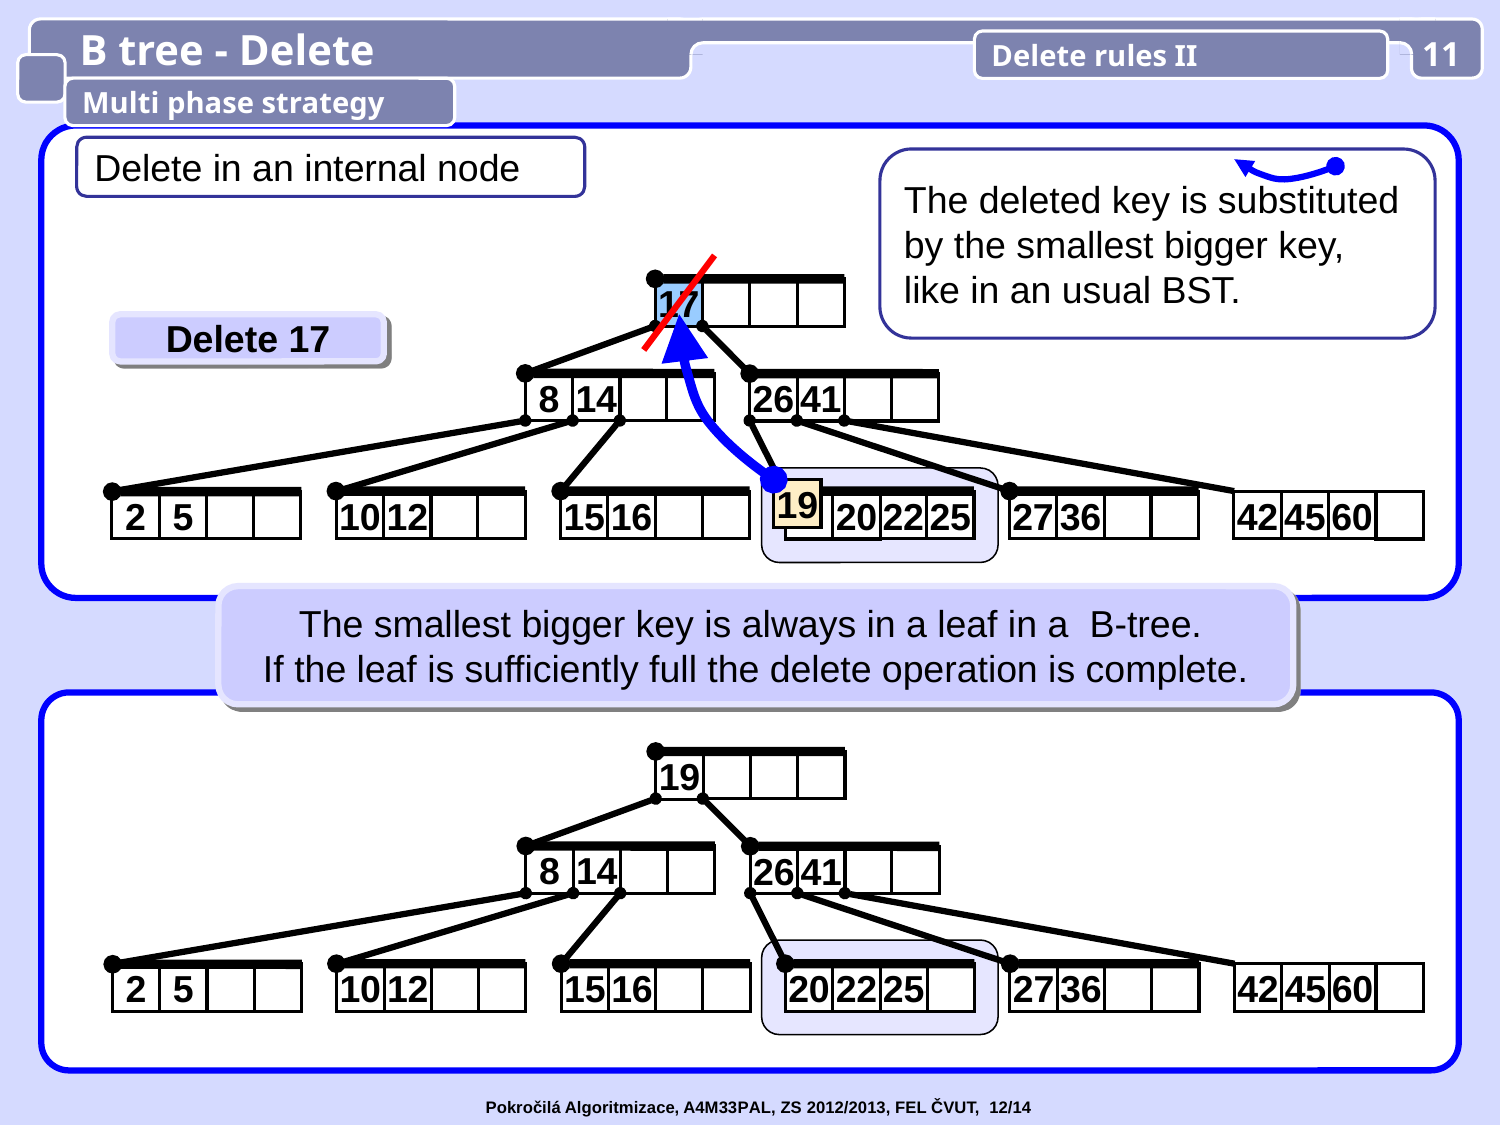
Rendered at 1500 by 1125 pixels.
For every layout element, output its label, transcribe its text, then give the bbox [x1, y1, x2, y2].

text_box [667, 847, 715, 894]
text_box 16 [607, 492, 655, 539]
text_box [891, 374, 939, 422]
text_box [41, 692, 1459, 1071]
text_box [207, 965, 255, 1012]
text_box [521, 841, 715, 851]
text_box [1006, 959, 1200, 968]
text_box Delete rules II [974, 30, 1388, 79]
text_box 2 [112, 965, 159, 1012]
text_box [621, 847, 667, 894]
text_box [521, 369, 687, 378]
text_box [927, 964, 975, 1012]
text_box [797, 751, 846, 799]
text_box 8 [525, 374, 572, 421]
text_box [750, 752, 797, 799]
text_box [761, 940, 999, 1035]
text_box [891, 847, 940, 894]
text_box [1005, 486, 1199, 496]
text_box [666, 18, 704, 55]
text_box 14 [573, 847, 621, 894]
text_box 10 [336, 492, 383, 539]
text_box 20 [832, 492, 881, 540]
text_box [746, 889, 786, 964]
text_box 42 [1234, 963, 1281, 1012]
text_box 10 [336, 964, 384, 1012]
text_box [845, 374, 891, 422]
text_box Pokročilá Algoritmizace, A4M33PAL, ZS 2012/2013, FEL ČVUT, 12/14 [470, 1089, 1047, 1125]
text_box [621, 374, 666, 421]
text_box 5 [159, 965, 207, 1012]
text_box 19 [773, 479, 822, 528]
text_box [478, 964, 526, 1012]
text_box [703, 752, 750, 799]
text_box [525, 794, 660, 847]
text_box 16 [608, 964, 655, 1012]
text_box Delete 17 [112, 314, 384, 362]
text_box 60 [1329, 491, 1376, 539]
text_box 26 [749, 374, 797, 422]
text_box [655, 492, 702, 539]
text_box 12 [384, 964, 432, 1012]
text_box 15 [560, 492, 607, 539]
text_box 2 [111, 492, 159, 539]
text_box 26 [750, 847, 797, 894]
text_box 41 [797, 374, 845, 422]
text_box [840, 416, 1235, 492]
text_box [1234, 159, 1342, 180]
text_box B tree - Delete [29, 18, 691, 79]
text_box [431, 492, 477, 539]
text_box [117, 889, 530, 964]
text_box 45 [1281, 491, 1329, 539]
text_box [1105, 964, 1151, 1012]
text_box [41, 125, 1459, 598]
text_box 17 [655, 279, 702, 327]
text_box [117, 416, 530, 491]
text_box [702, 964, 751, 1012]
text_box [785, 492, 832, 540]
text_box [702, 279, 749, 327]
text_box 36 [1056, 492, 1105, 539]
text_box Delete in an internal node [76, 137, 585, 197]
text_box [108, 487, 302, 496]
text_box [846, 847, 891, 894]
text_box [1376, 491, 1424, 540]
text_box [17, 54, 66, 103]
text_box [655, 964, 702, 1012]
text_box 12 [383, 492, 431, 539]
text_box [1399, 18, 1436, 55]
text_box [745, 416, 777, 474]
text_box [557, 959, 751, 968]
text_box 27 [1009, 492, 1056, 539]
text_box 25 [881, 964, 927, 1012]
text_box [1151, 492, 1199, 539]
text_box [1413, 19, 1483, 79]
text_box Multi phase strategy [64, 78, 455, 126]
text_box [698, 794, 751, 847]
text_box [331, 486, 526, 496]
text_box 41 [797, 847, 846, 894]
text_box [1376, 963, 1424, 1012]
text_box [1151, 964, 1199, 1012]
text_box [560, 416, 624, 492]
text_box 36 [1057, 964, 1105, 1012]
text_box [332, 959, 526, 968]
text_box 42 [1233, 491, 1281, 539]
text_box [254, 492, 301, 539]
text_box 15 [561, 964, 608, 1012]
text_box The deleted key is substituted by the smallest bigger key, like in an usual BST. [879, 148, 1436, 339]
text_box [749, 279, 797, 327]
text_box 22 [832, 964, 881, 1012]
text_box [792, 416, 1010, 492]
text_box [336, 416, 577, 492]
text_box [704, 18, 1398, 43]
text_box 27 [1009, 964, 1057, 1012]
text_box [108, 960, 302, 969]
text_box [206, 492, 254, 539]
text_box [477, 492, 526, 539]
text_box [781, 959, 975, 968]
text_box [525, 321, 660, 374]
text_box 20 [785, 964, 832, 1012]
text_box [698, 322, 750, 374]
text_box 11 [1411, 33, 1471, 74]
text_box 5 [159, 492, 206, 539]
text_box [1105, 492, 1151, 539]
text_box [651, 274, 697, 283]
text_box [666, 374, 707, 421]
text_box 19 [655, 752, 703, 800]
text_box 60 [1330, 963, 1376, 1012]
text_box 25 [926, 492, 974, 539]
text_box [671, 314, 780, 486]
text_box [432, 964, 478, 1012]
text_box 14 [572, 374, 621, 421]
text_box [556, 486, 750, 496]
text_box [255, 965, 302, 1012]
text_box [797, 280, 845, 327]
text_box [746, 842, 940, 851]
text_box [840, 889, 1235, 964]
text_box [702, 492, 750, 539]
text_box 22 [881, 492, 926, 539]
text_box [745, 369, 939, 378]
text_box 8 [525, 847, 573, 894]
text_box [793, 889, 1011, 964]
text_box [561, 889, 625, 965]
text_box [761, 467, 999, 563]
text_box The smallest bigger key is always in a leaf in a B-tree. If the leaf is sufficiently full the delete operation is complete. [218, 586, 1294, 705]
text_box [651, 747, 845, 756]
text_box [336, 889, 578, 965]
text_box 45 [1281, 963, 1330, 1012]
